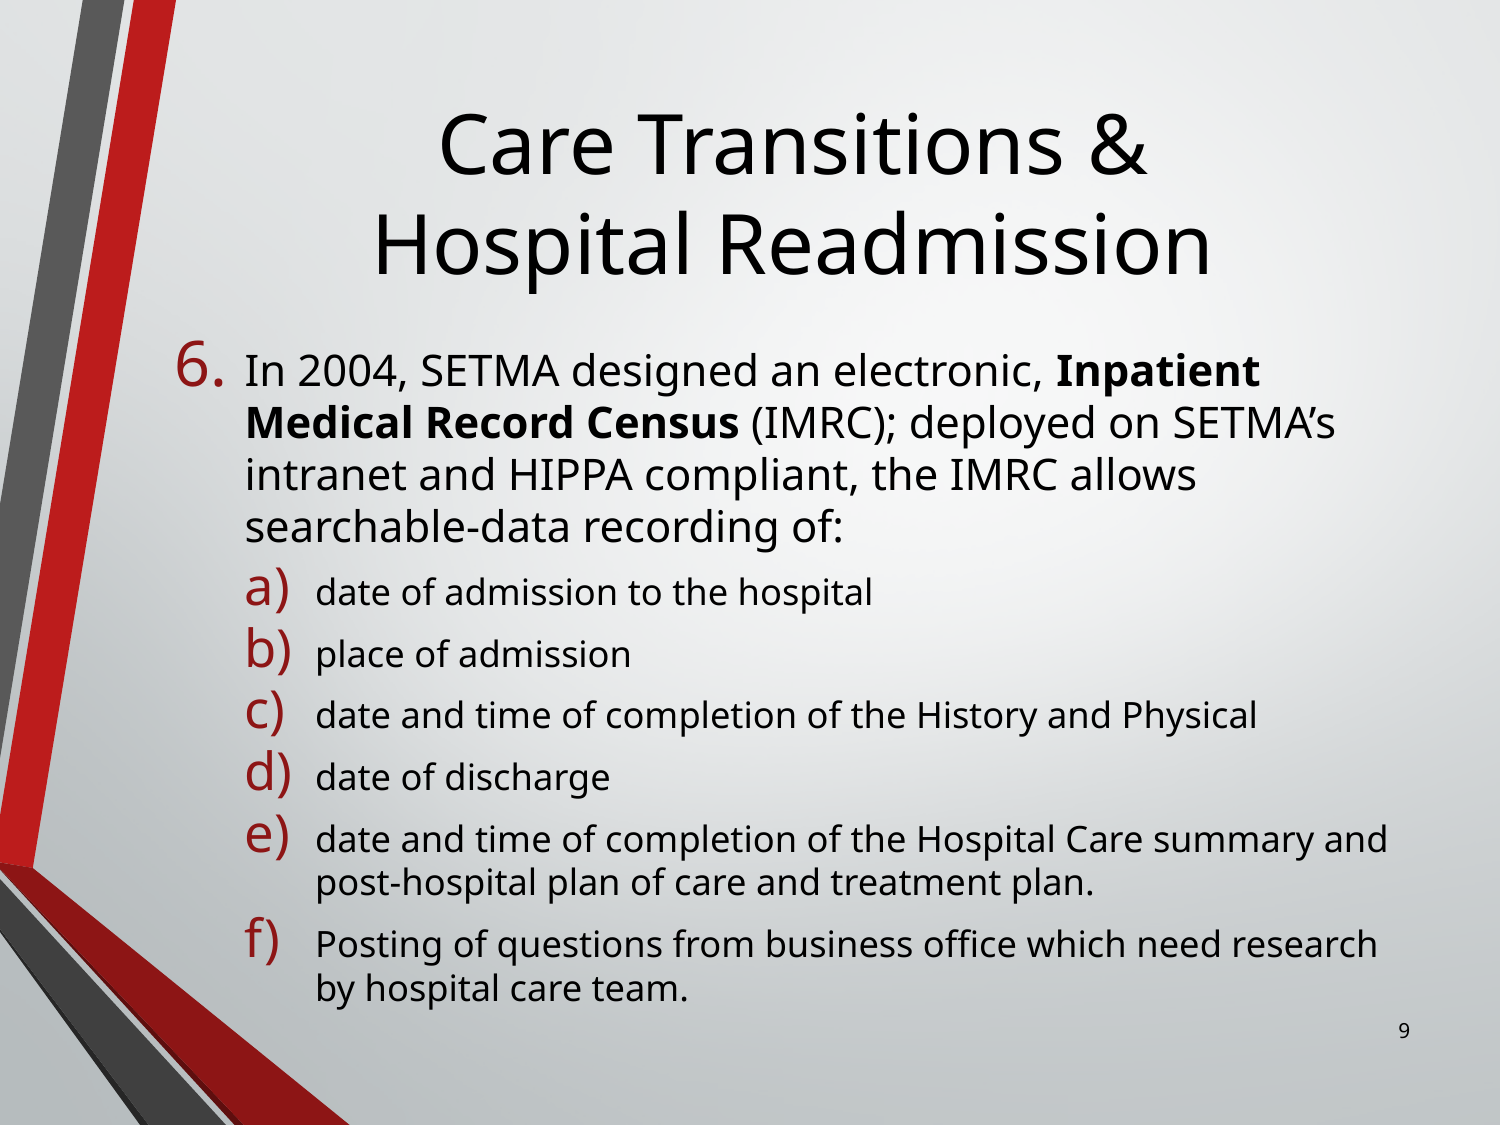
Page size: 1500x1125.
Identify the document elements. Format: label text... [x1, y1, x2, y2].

list In 2004, SETMA designed an electronic, Inpatient Medical Record Census (IMRC); deployed on SETMA’s intranet and HIPPA compliant, the IMRC allows searchable-data recording of: date of admission to the hospital place of admission date and time of completion of the History and Physical date of discharge date and time of completion of the Hospital Care summary and post-hospital plan of care and treatment plan. Posting of questions from business office which need research by hospital care team. [159, 335, 1423, 1031]
title Care Transitions & Hospital Readmission [161, 75, 1425, 308]
slide_number 9 [1354, 1001, 1425, 1062]
